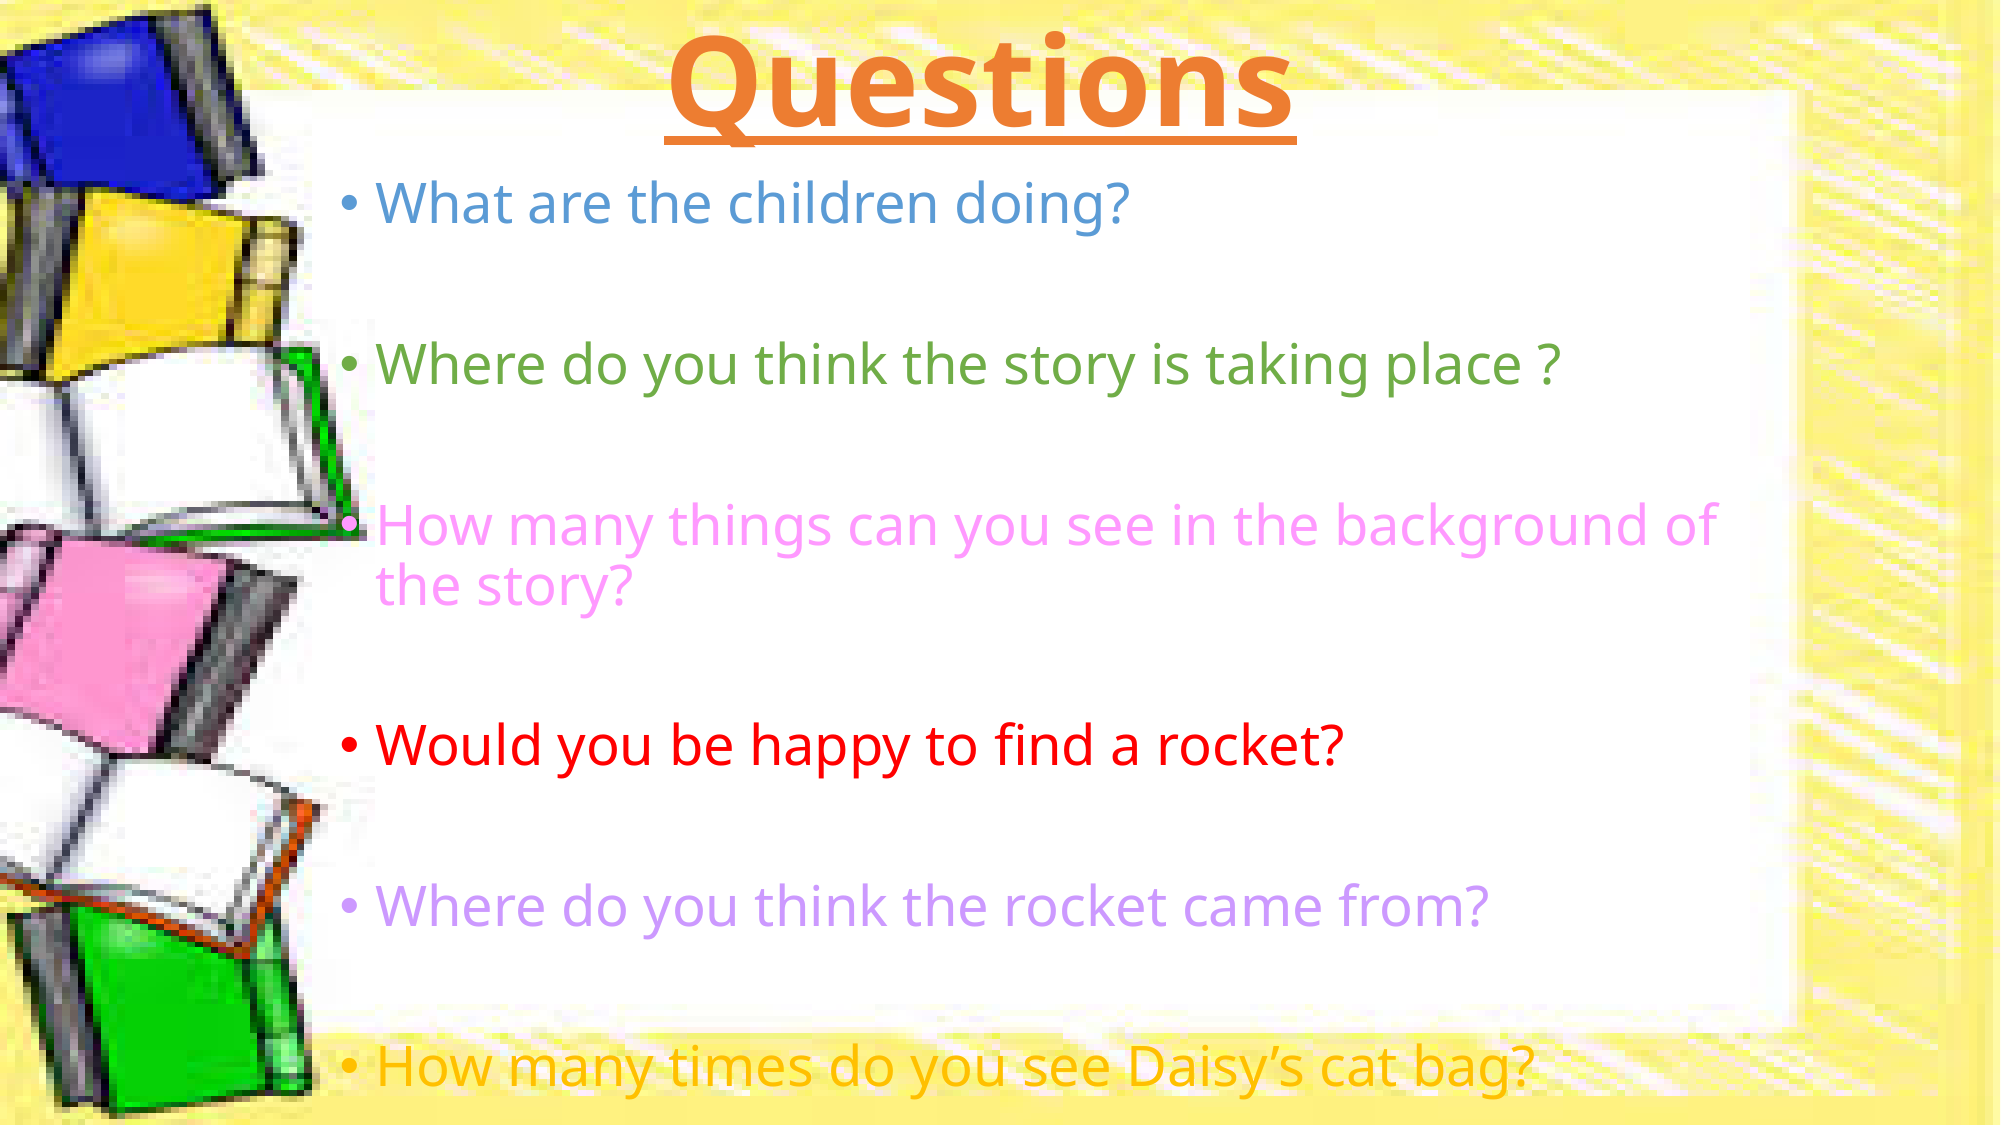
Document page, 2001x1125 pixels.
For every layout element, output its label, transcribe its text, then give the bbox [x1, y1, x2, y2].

title Questions [649, 0, 1460, 168]
list What are the children doing? Where do you think the story is taking place ? How many things can you see in the background of the story? Would you be happy to find a rocket? Where do you think the rocket came from? How many times do you see Daisy’s cat bag? [324, 168, 1785, 1107]
